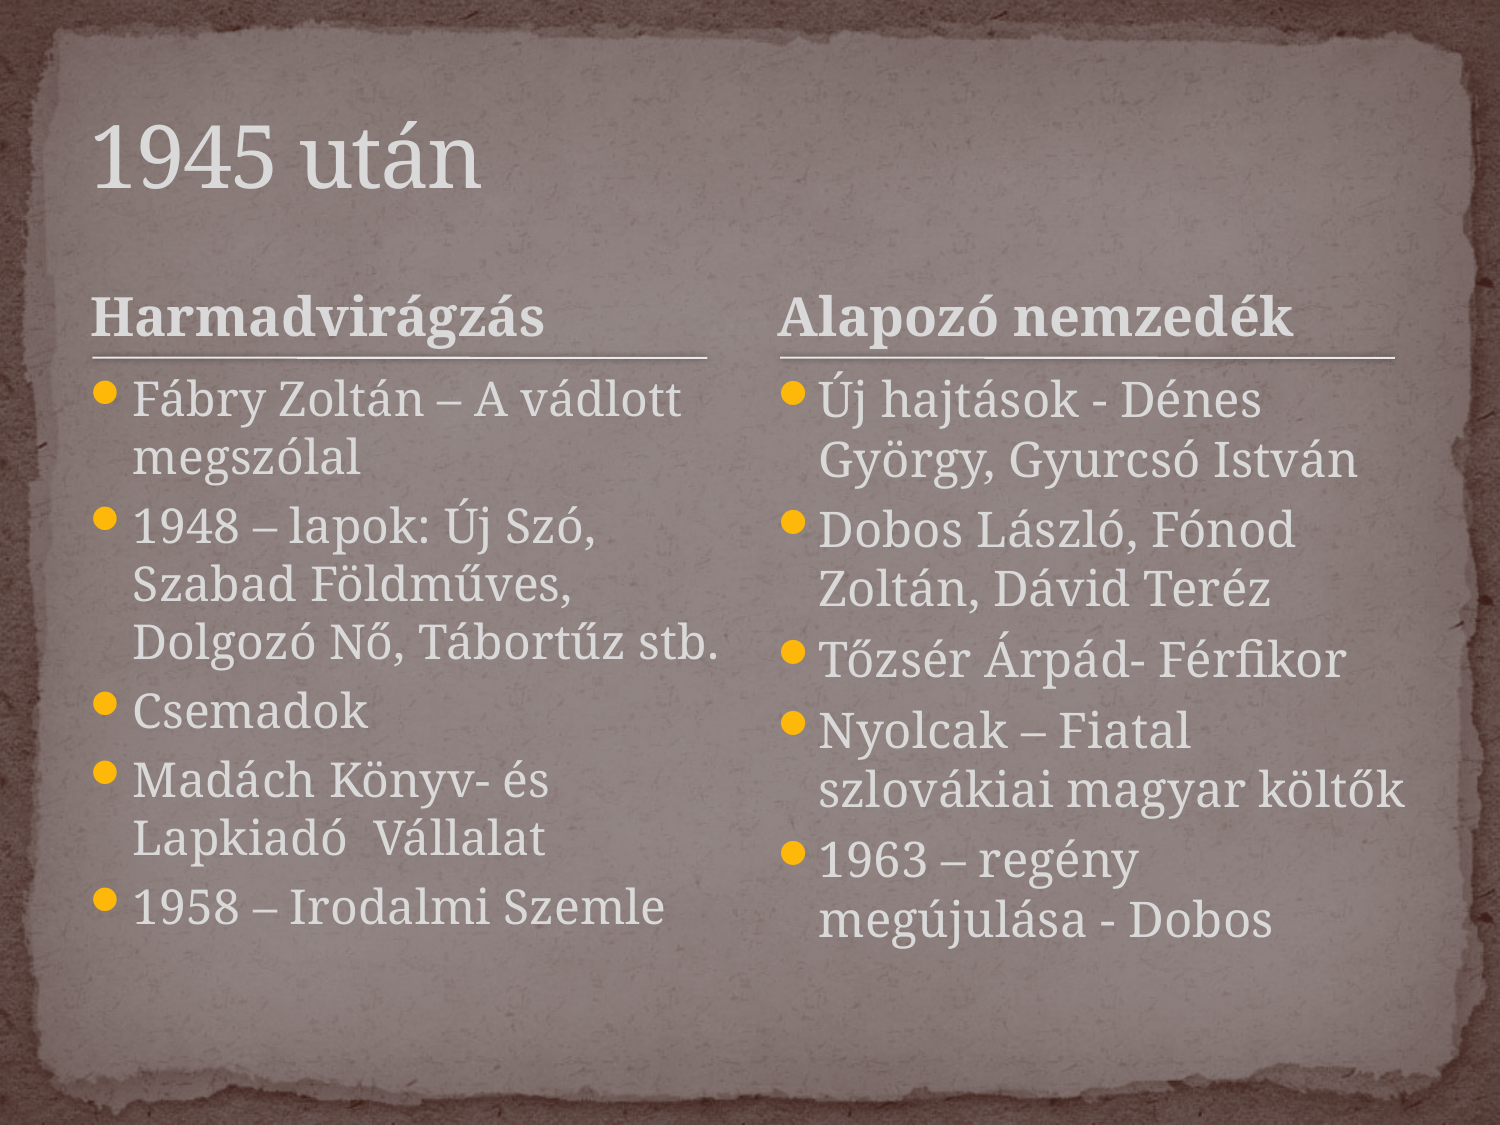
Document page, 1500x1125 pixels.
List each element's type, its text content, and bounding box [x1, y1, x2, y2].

list Alapozó nemzedék [760, 228, 1427, 357]
list Új hajtások - Dénes György, Gyurcsó István Dobos László, Fónod Zoltán, Dávid Teréz Tőzsér Árpád- Férfikor Nyolcak – Fiatal szlovákiai magyar költők 1963 – regény megújulása - Dobos [762, 361, 1426, 1004]
title 1945 után [74, 25, 1425, 213]
list Fábry Zoltán – A vádlott megszólal 1948 – lapok: Új Szó, Szabad Földműves, Dolgozó Nő, Tábortűz stb. Csemadok Madách Könyv- és Lapkiadó Vállalat 1958 – Irodalmi Szemle [75, 361, 738, 1004]
list Harmadvirágzás [73, 228, 740, 357]
